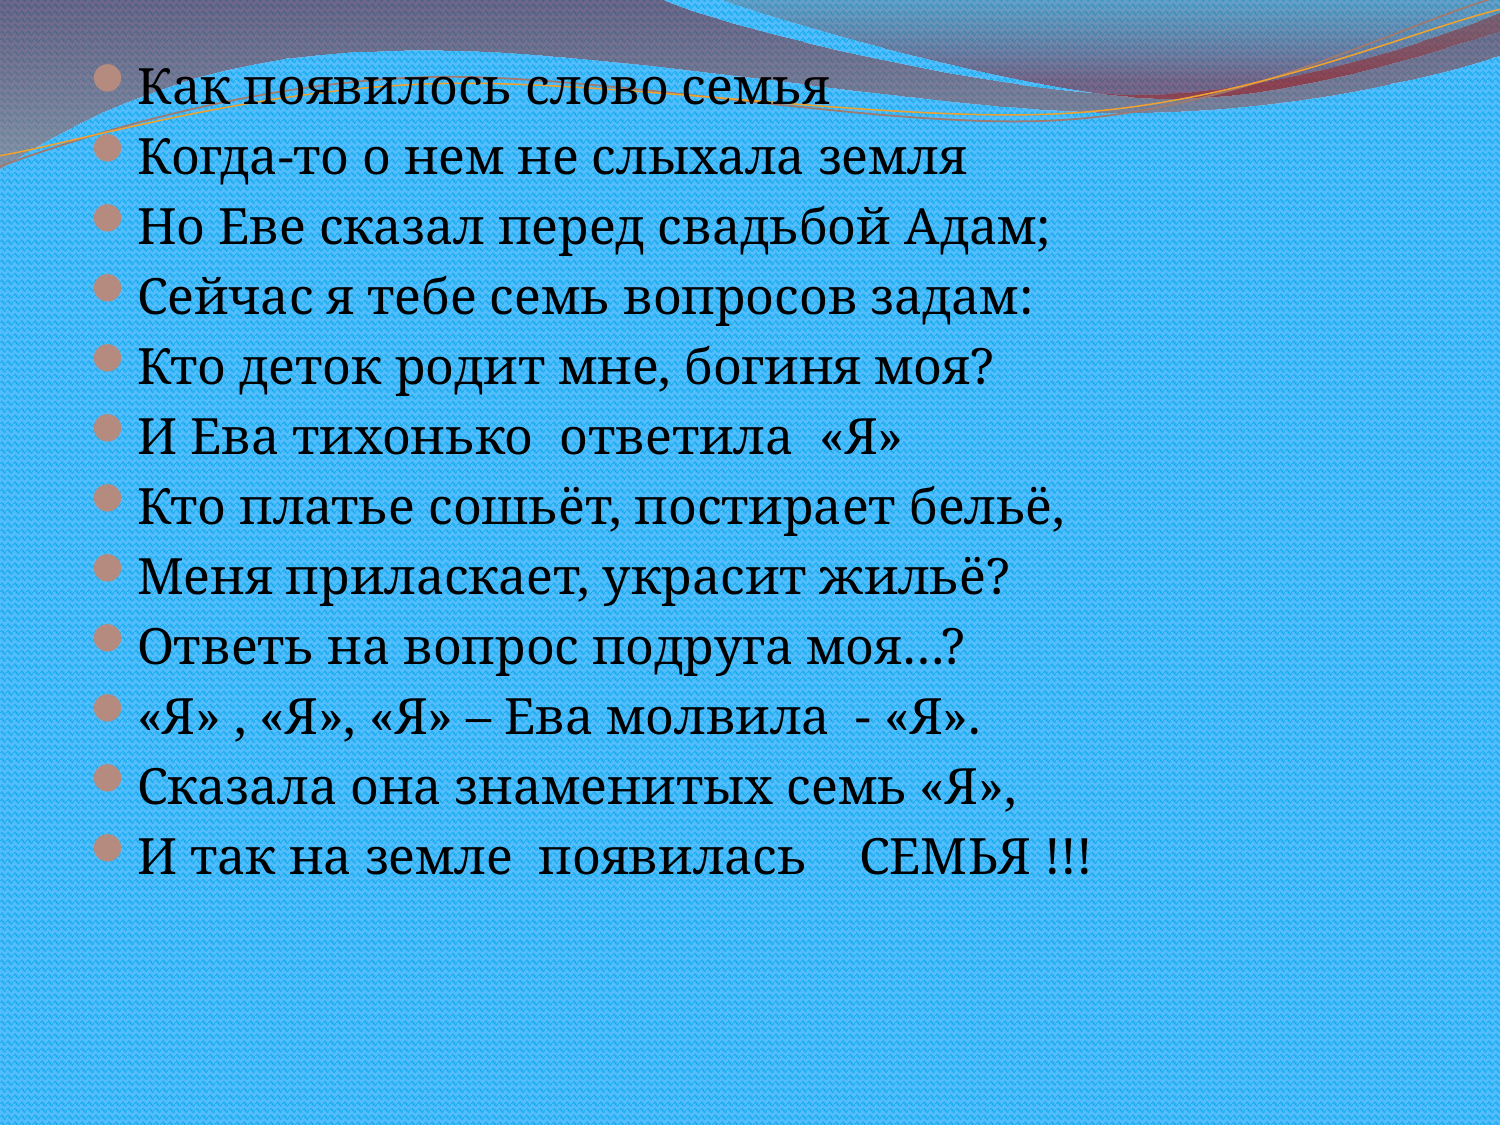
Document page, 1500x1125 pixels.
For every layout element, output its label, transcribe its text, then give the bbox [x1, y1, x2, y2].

list Как появилось слово семья Когда-то о нем не слыхала земля Но Еве сказал перед свадьбой Адам; Сейчас я тебе семь вопросов задам: Кто деток родит мне, богиня моя? И Ева тихонько ответила «Я» Кто платье сошьёт, постирает бельё, Меня приласкает, украсит жильё? Ответь на вопрос подруга моя…? «Я» , «Я», «Я» – Ева молвила - «Я». Сказала она знаменитых семь «Я», И так на земле появилась СЕМЬЯ !!! [75, 46, 1425, 1038]
